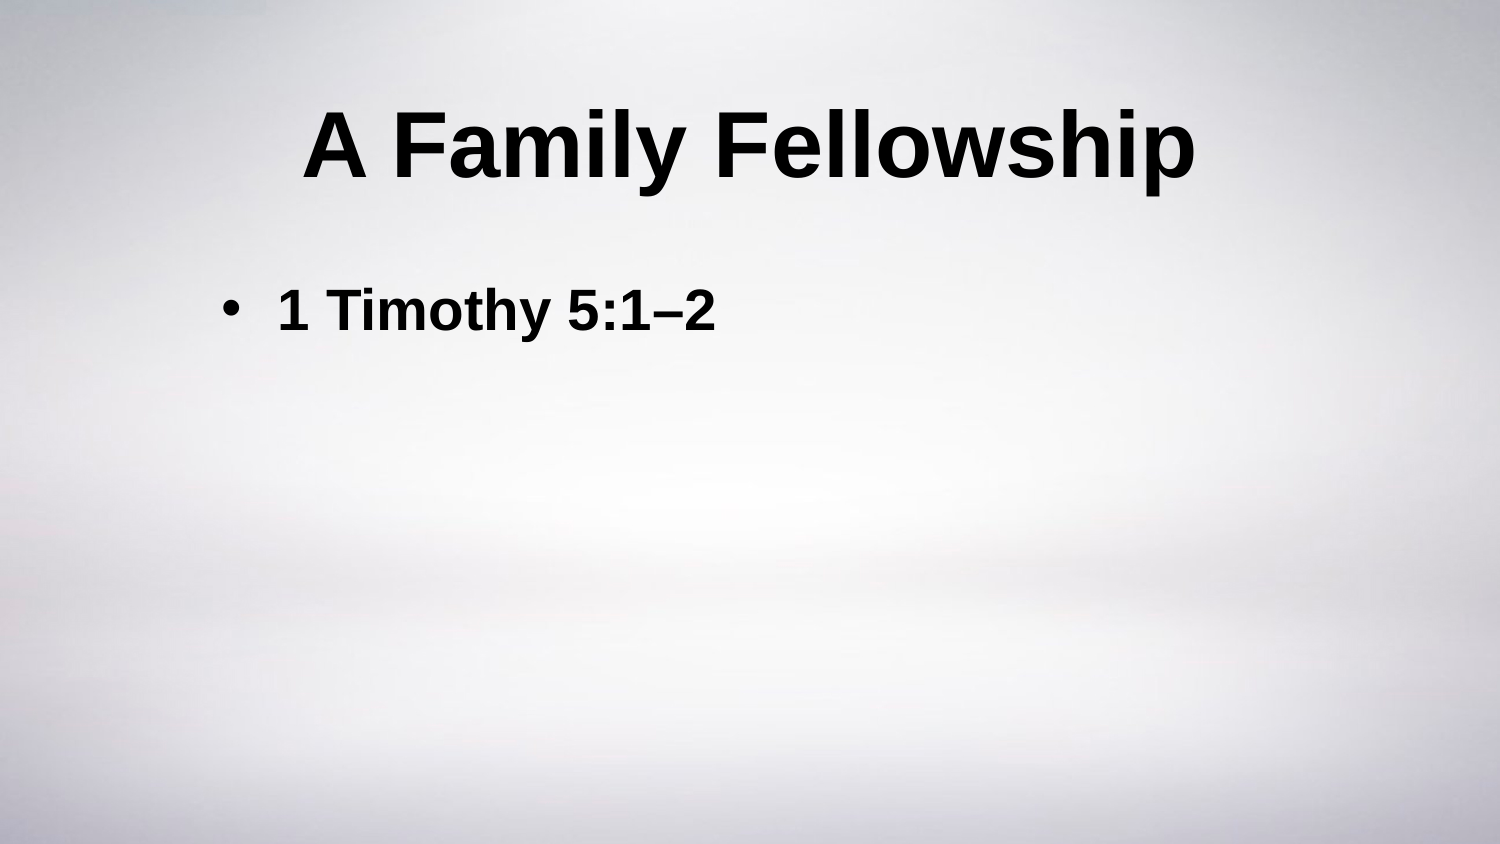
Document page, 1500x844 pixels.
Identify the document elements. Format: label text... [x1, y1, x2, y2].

list 1 Timothy 5:1–2 [206, 265, 1294, 810]
title A Family Fellowship [75, 59, 1425, 235]
picture [0, 0, 1500, 844]
